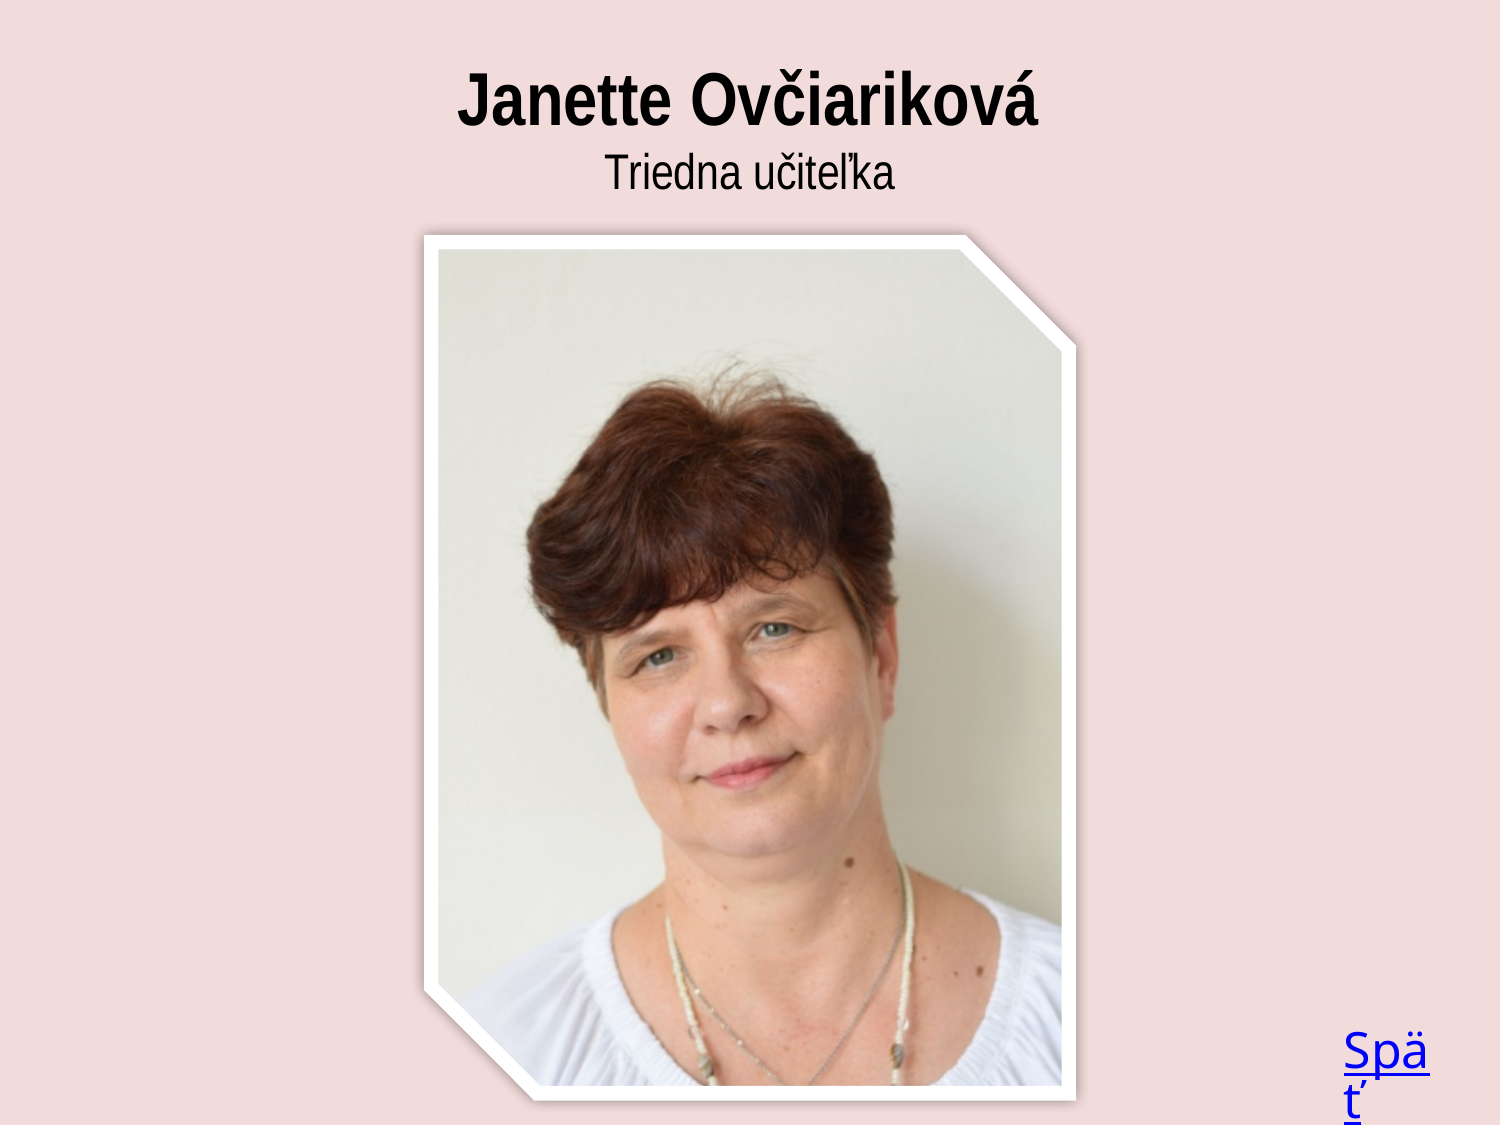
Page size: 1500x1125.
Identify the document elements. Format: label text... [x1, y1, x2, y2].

picture [430, 241, 1070, 1094]
text_box Janette Ovčiariková Triedna učiteľka [442, 42, 1058, 208]
text_box Späť [1328, 1011, 1447, 1095]
